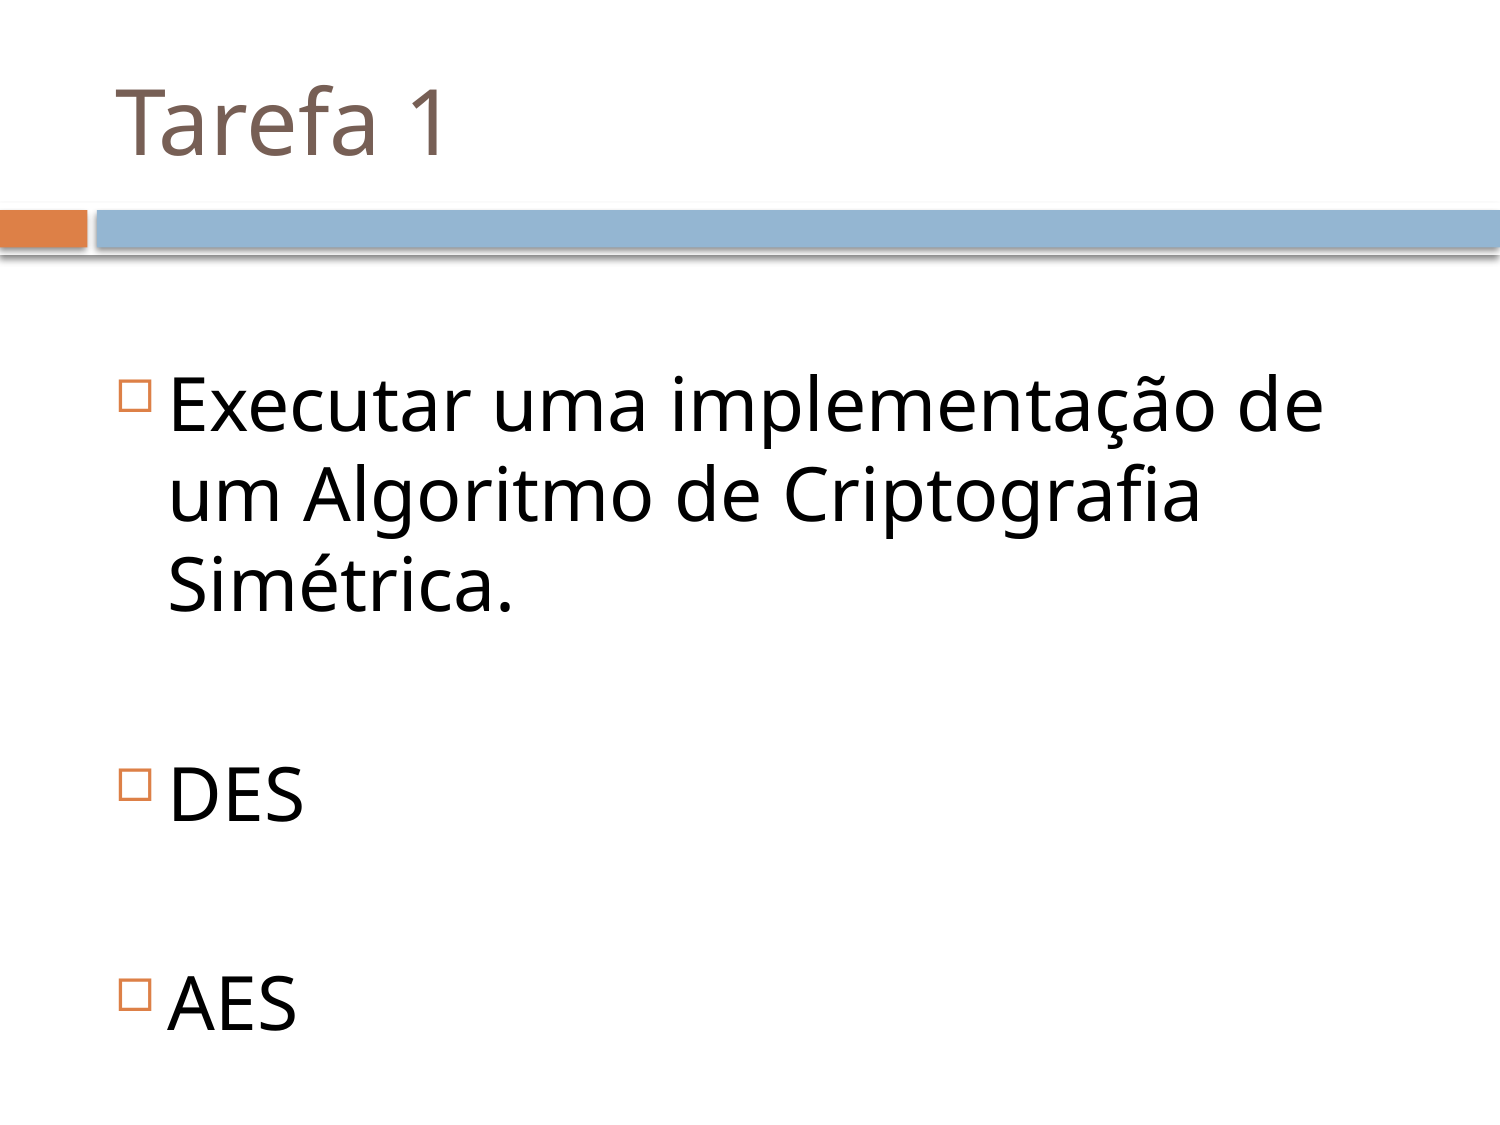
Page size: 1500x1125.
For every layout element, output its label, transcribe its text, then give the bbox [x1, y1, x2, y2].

list Executar uma implementação de um Algoritmo de Criptografia Simétrica. DES AES [100, 262, 1438, 1000]
title Tarefa 1 [100, 37, 1438, 200]
